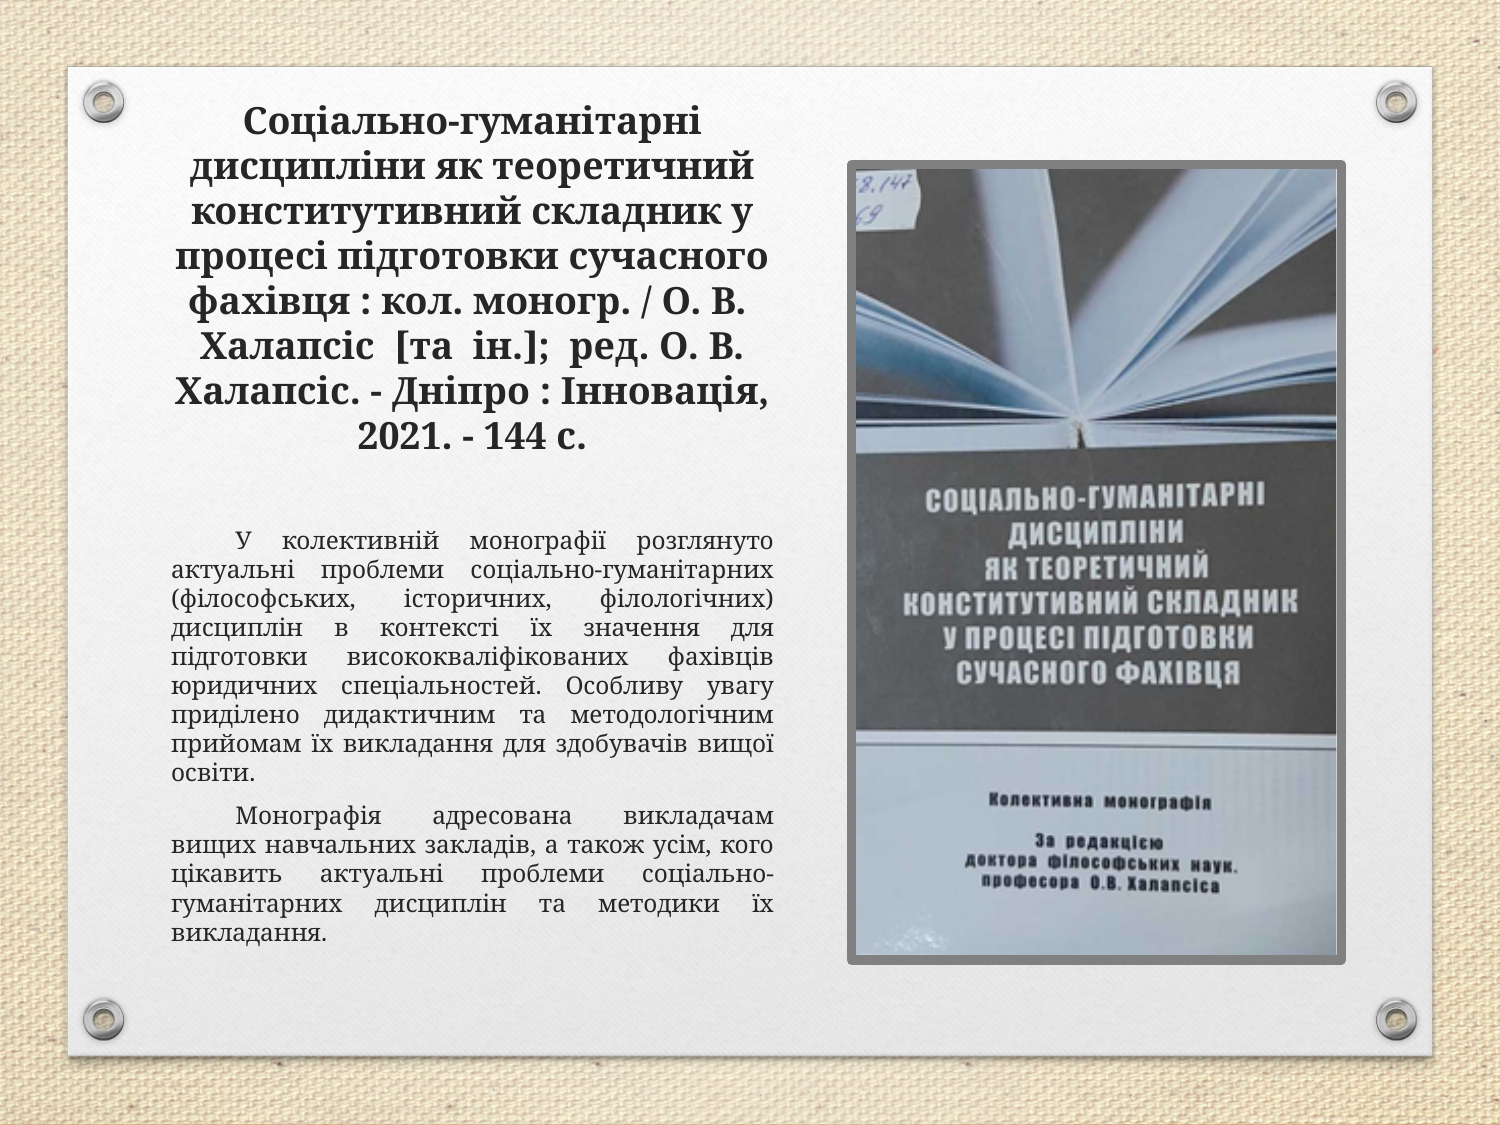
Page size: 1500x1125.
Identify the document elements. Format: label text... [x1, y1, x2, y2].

list У колективній монографії розглянуто актуальні проблеми соціально-гуманітарних (філософських, історичних, філологічних) дисциплін в контексті їх значення для підготовки висококваліфікованих фахівців юридичних спеціальностей. Особливу увагу приділено дидактичним та методологічним прийомам їх викладання для здобувачів вищої освіти. Монографія адресована викладачам вищих навчальних закладів, а також усім, кого цікавить актуальні проблеми соціально-гуманітарних дисциплін та методики їх викладання. [156, 517, 789, 956]
title Соціально-гуманітарні дисципліни як теоретичний конститутивний складник у процесі підготовки сучасного фахівця : кол. моногр. / О. В. Халапсіс [та ін.]; ред. О. В. Халапсіс. - Дніпро : Інновація, 2021. - 144 с. [156, 205, 789, 465]
picture [0, 0, 1500, 1125]
